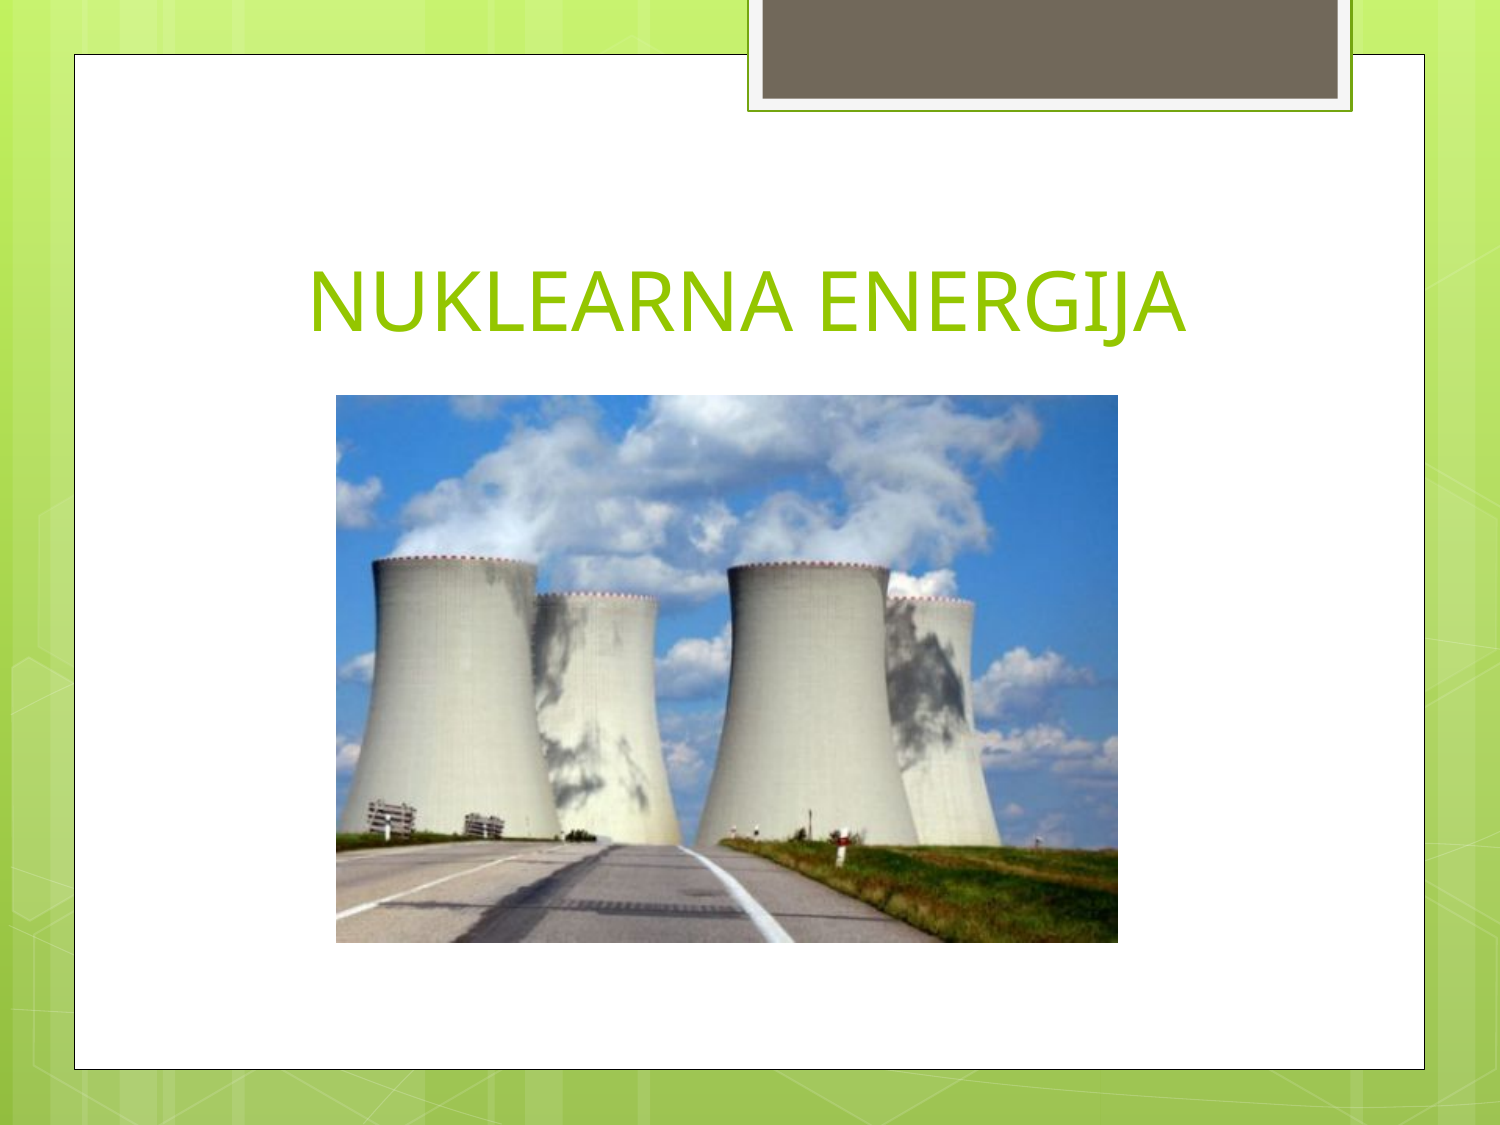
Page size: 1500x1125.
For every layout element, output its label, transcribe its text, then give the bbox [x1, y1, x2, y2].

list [336, 395, 1118, 943]
title NUKLEARNA ENERGIJA [171, 168, 1324, 357]
